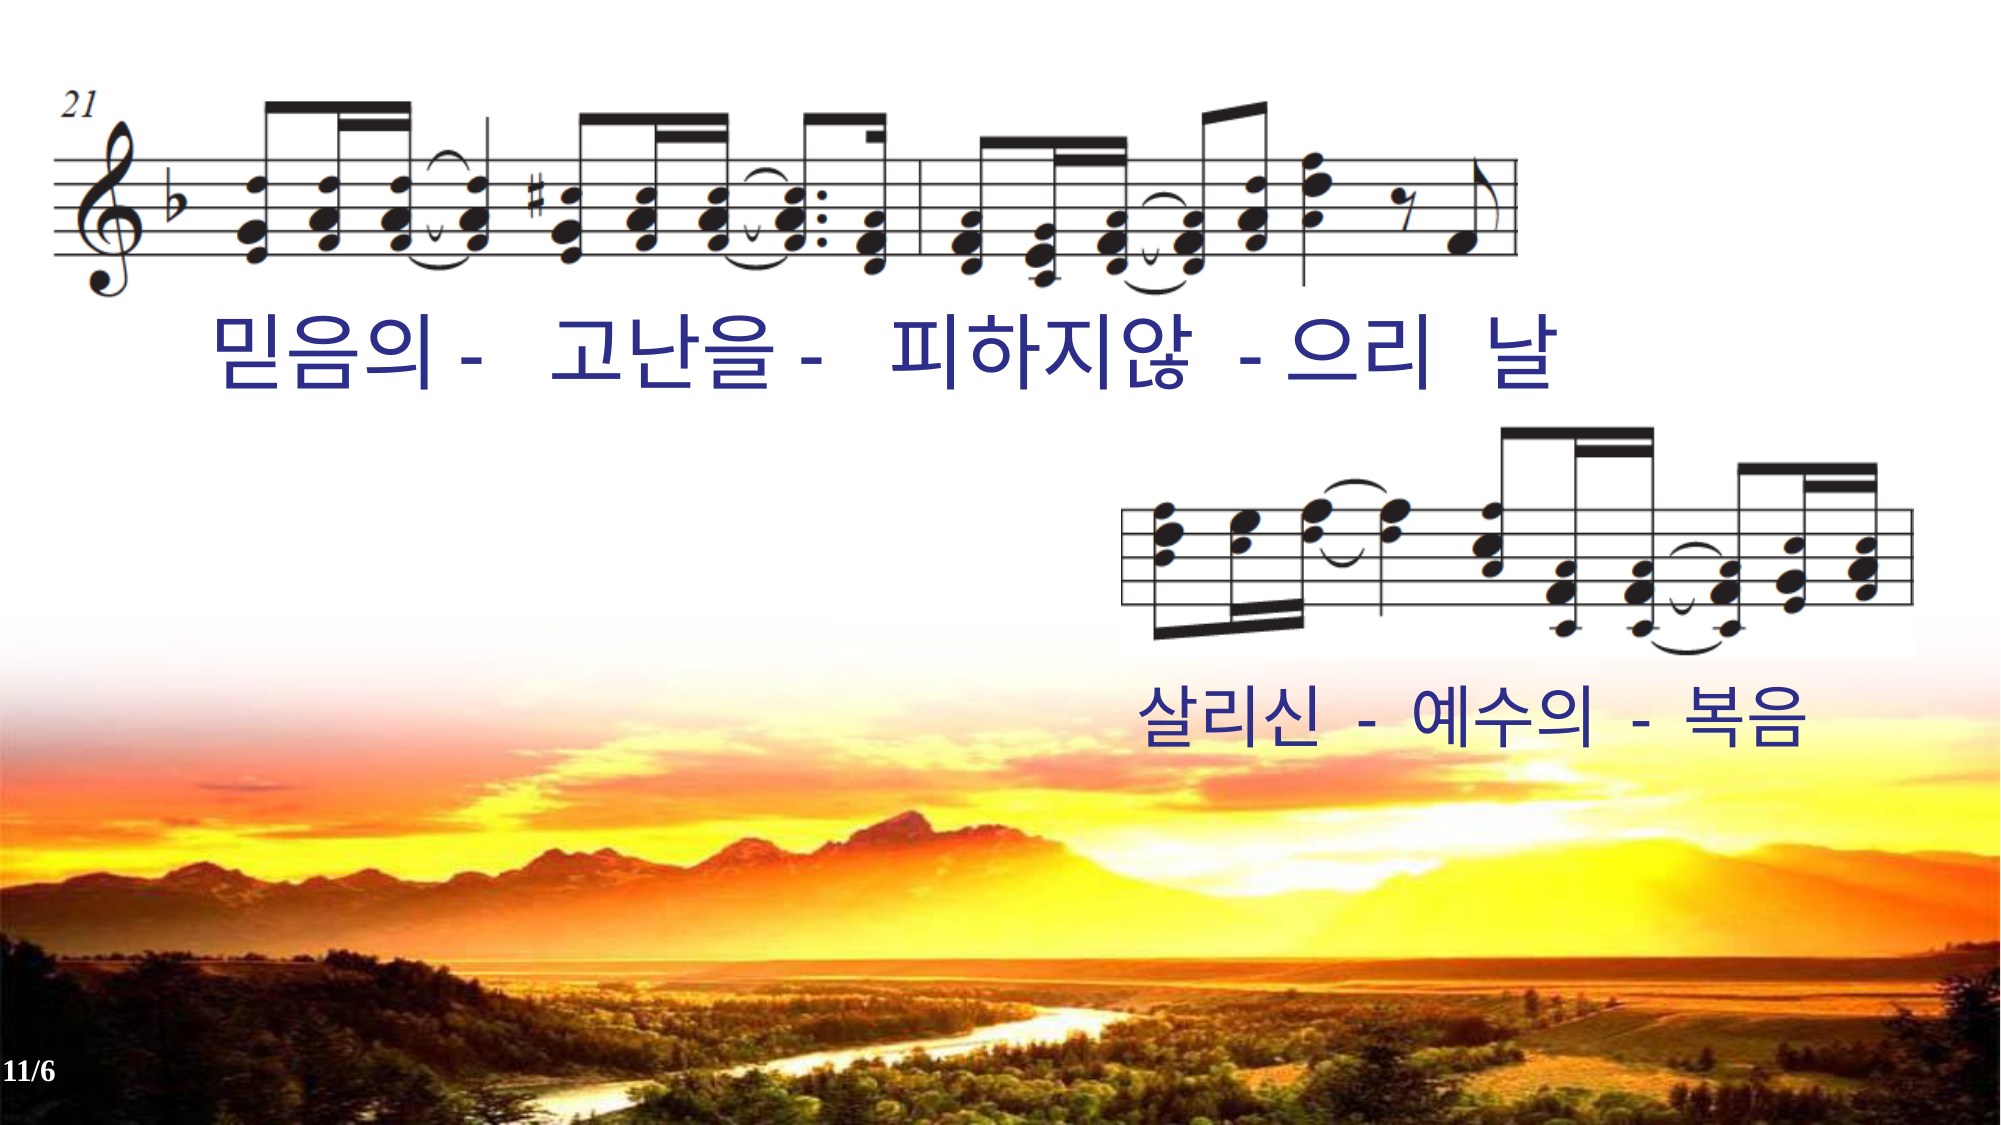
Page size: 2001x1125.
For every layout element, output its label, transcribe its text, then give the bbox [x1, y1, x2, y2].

picture [0, 0, 2001, 1125]
text_box 믿음의- 고난을- 피하지않 -으리 날 [194, 292, 1652, 444]
text_box 살리신 - 예수의 - 복음 [1121, 666, 1969, 818]
